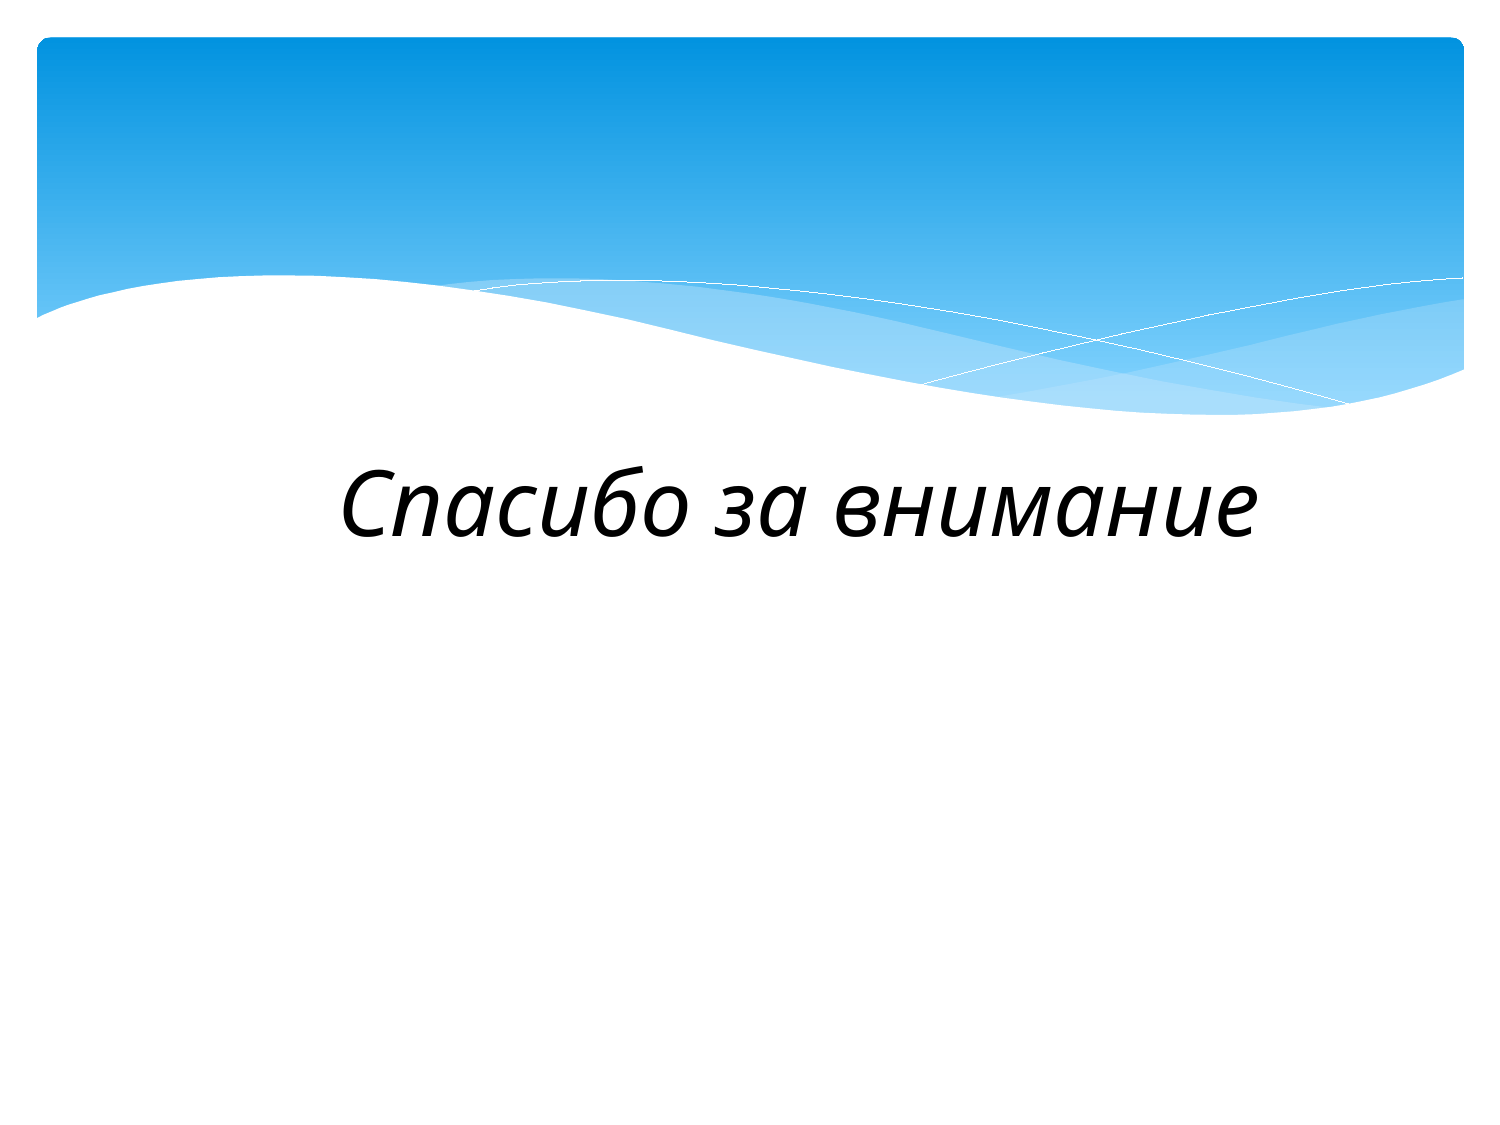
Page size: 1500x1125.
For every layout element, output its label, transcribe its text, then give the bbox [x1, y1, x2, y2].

title Спасибо за внимание [123, 397, 1474, 603]
